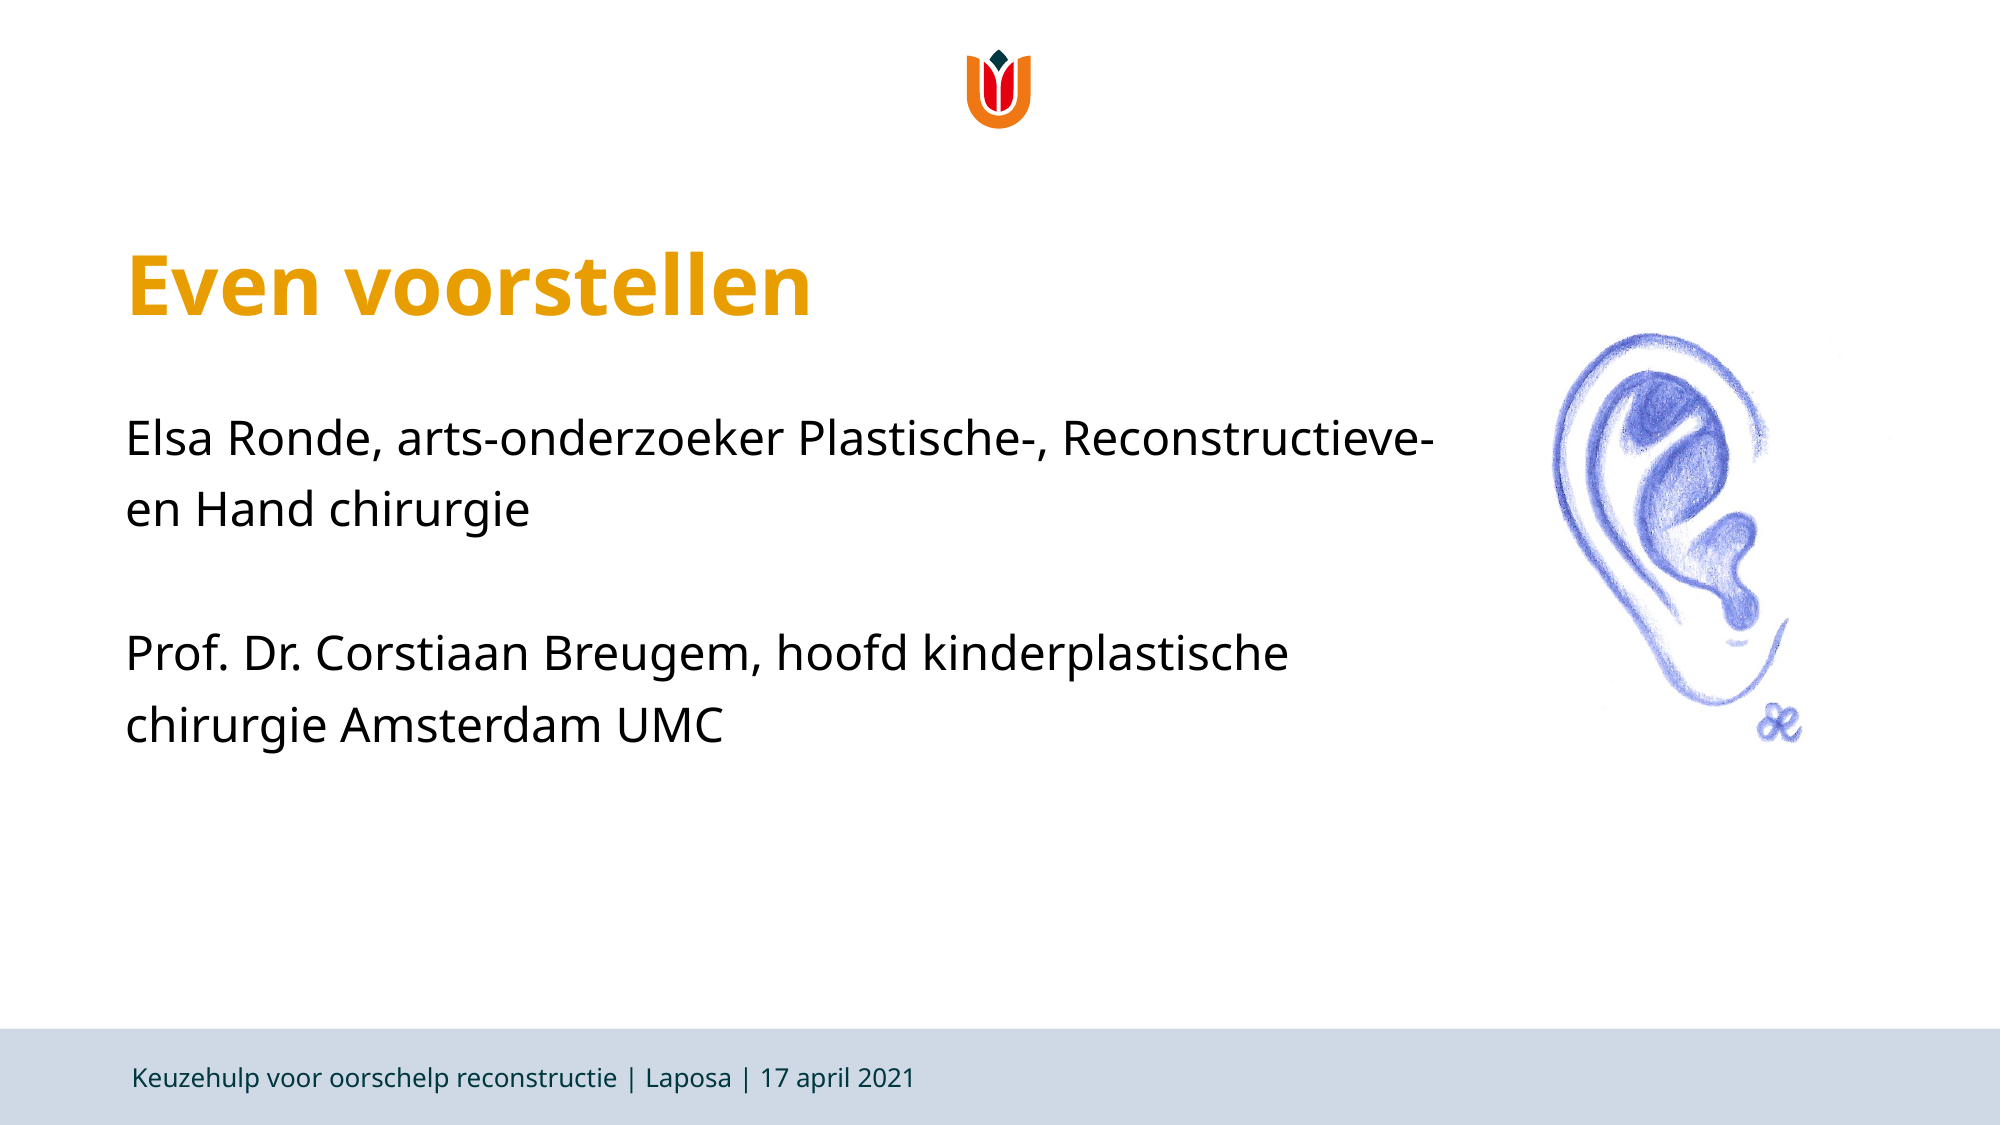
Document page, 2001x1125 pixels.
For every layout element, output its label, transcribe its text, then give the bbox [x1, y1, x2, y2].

footer Keuzehulp voor oorschelp reconstructie | Laposa | 17 april 2021 [116, 1046, 1343, 1107]
title Even voorstellen [110, 236, 988, 343]
list Elsa Ronde, arts-onderzoeker Plastische-, Reconstructieve- en Hand chirurgie Prof. Dr. Corstiaan Breugem, hoofd kinderplastische chirurgie Amsterdam UMC [110, 385, 1506, 970]
picture [1483, 289, 1912, 819]
